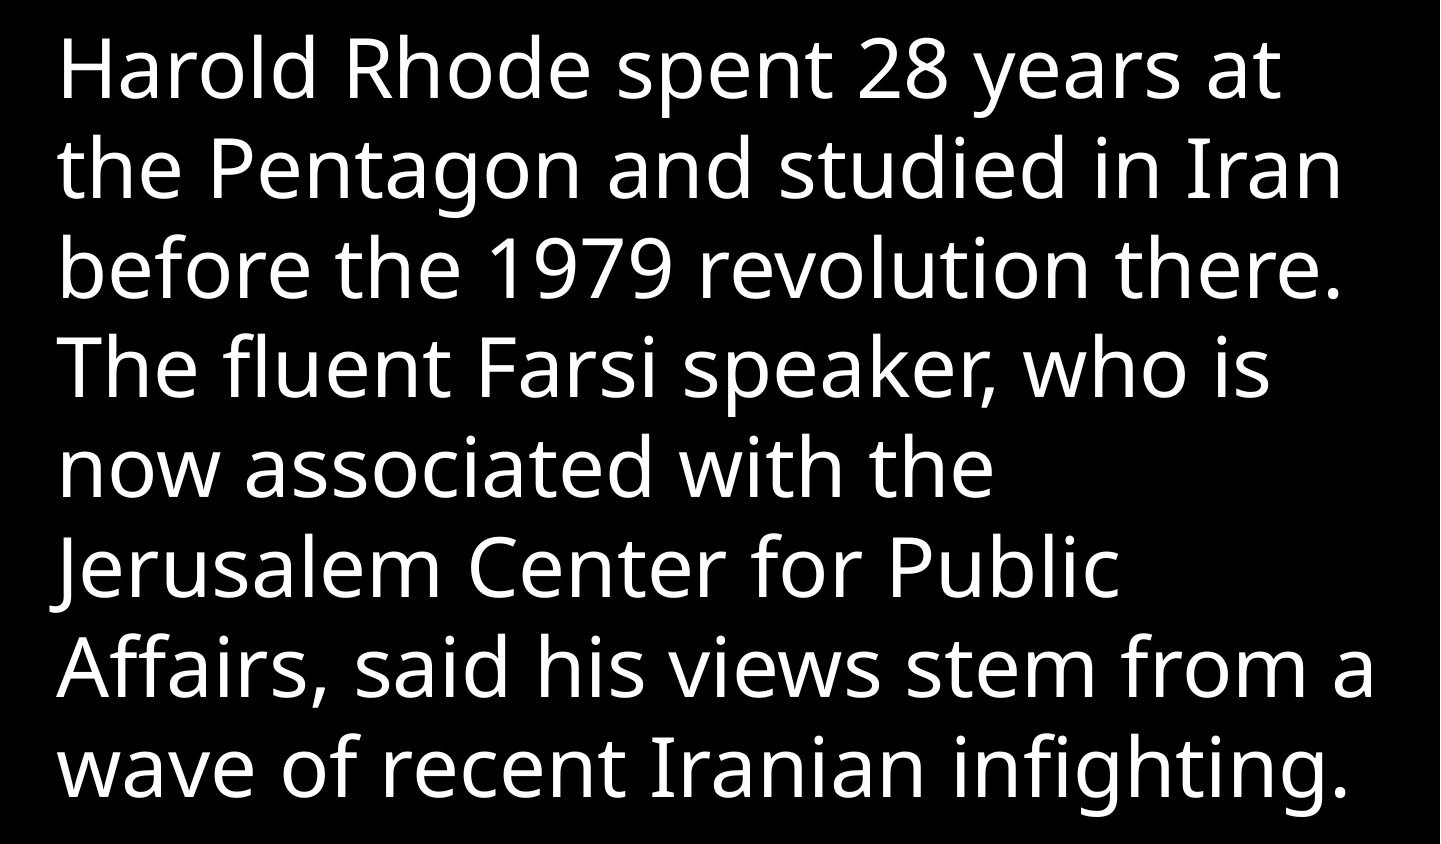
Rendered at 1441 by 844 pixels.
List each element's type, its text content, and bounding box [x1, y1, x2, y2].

subtitle Harold Rhode spent 28 years at the Pentagon and studied in Iran before the 1979 revolution there. The fluent Farsi speaker, who is now associated with the Jerusalem Center for Public Affairs, said his views stem from a wave of recent Iranian infighting. [45, 9, 1396, 835]
